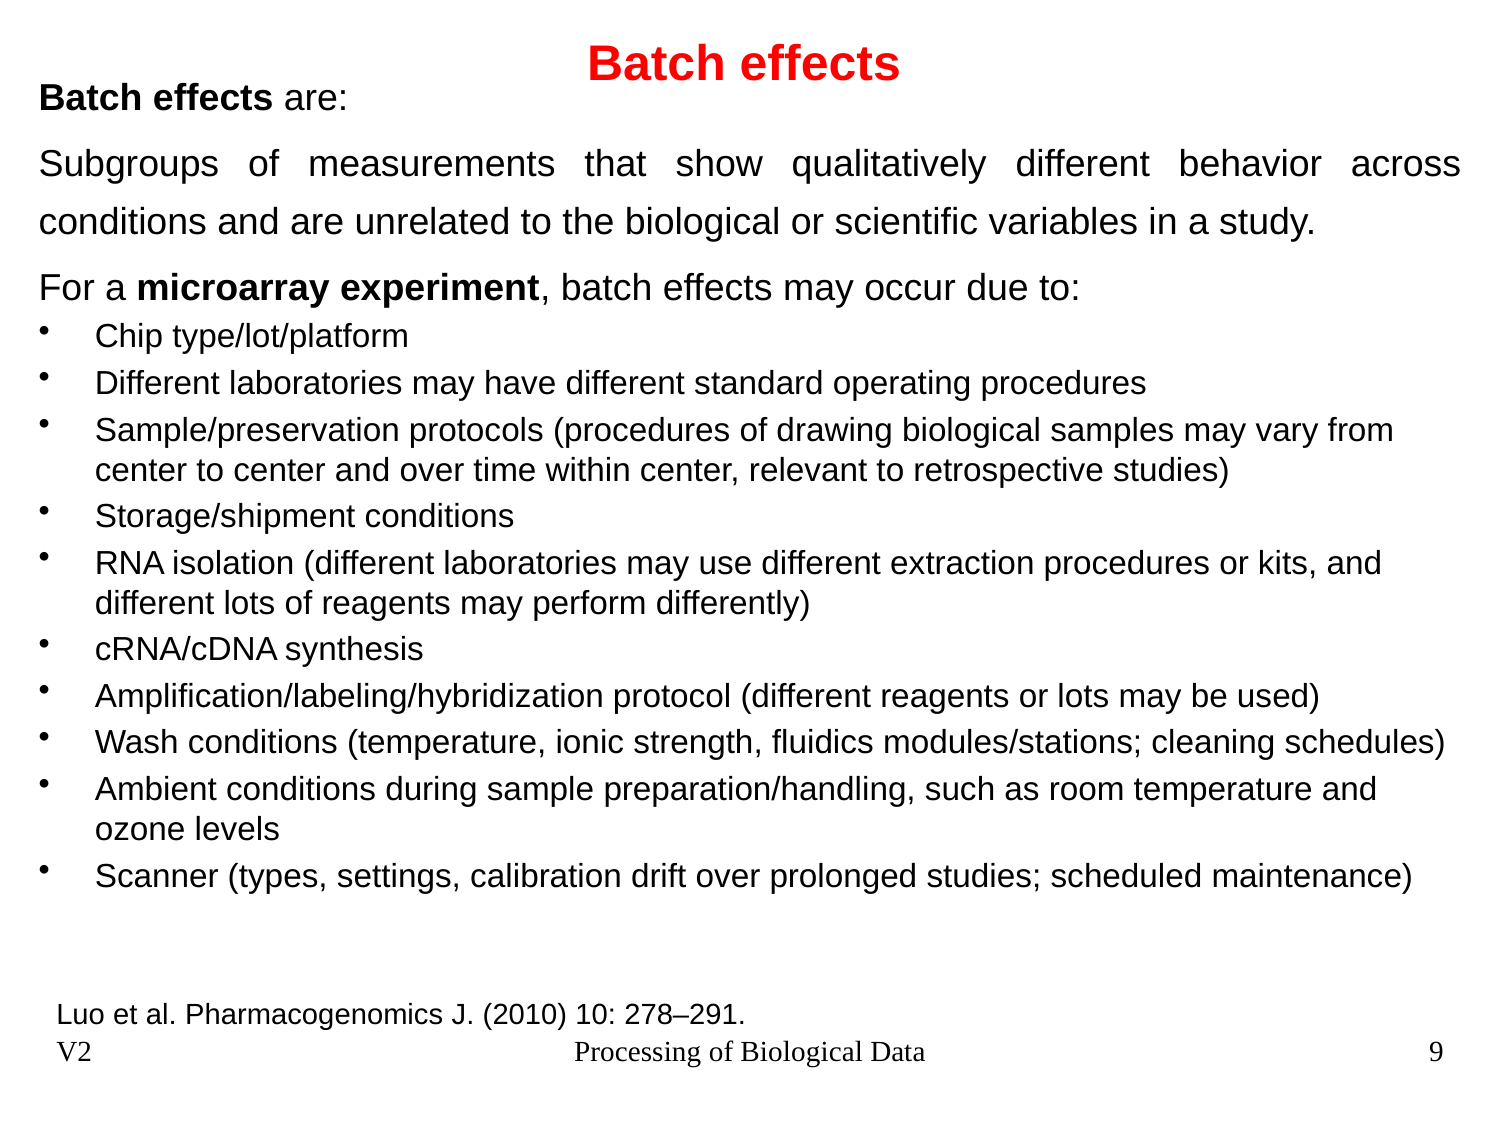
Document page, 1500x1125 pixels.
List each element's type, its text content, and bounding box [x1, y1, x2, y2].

slide_number 9 [1074, 1024, 1460, 1101]
text_box Batch effects are: Subgroups of measurements that show qualitatively different behavior across conditions and are unrelated to the biological or scientific variables in a study. For a microarray experiment, batch effects may occur due to: Chip type/lot/platform Different laboratories may have different standard operating procedures Sample/preservation protocols (procedures of drawing biological samples may vary from center to center and over time within center, relevant to retrospective studies) Storage/shipment conditions RNA isolation (different laboratories may use different extraction procedures or kits, and different lots of reagents may perform differently) cRNA/cDNA synthesis Amplification/labeling/hybridization protocol (different reagents or lots may be used) Wash conditions (temperature, ionic strength, fluidics modules/stations; cleaning schedules) Ambient conditions during sample preparation/handling, such as room temperature and ozone levels Scanner (types, settings, calibration drift over prolonged studies; scheduled maintenance) [23, 52, 1477, 965]
text_box Luo et al. Pharmacogenomics J. (2010) 10: 278–291. [41, 964, 988, 1031]
footer Processing of Biological Data [512, 1031, 988, 1101]
slide_number V2 [40, 1024, 426, 1101]
title Batch effects [53, 19, 1436, 52]
